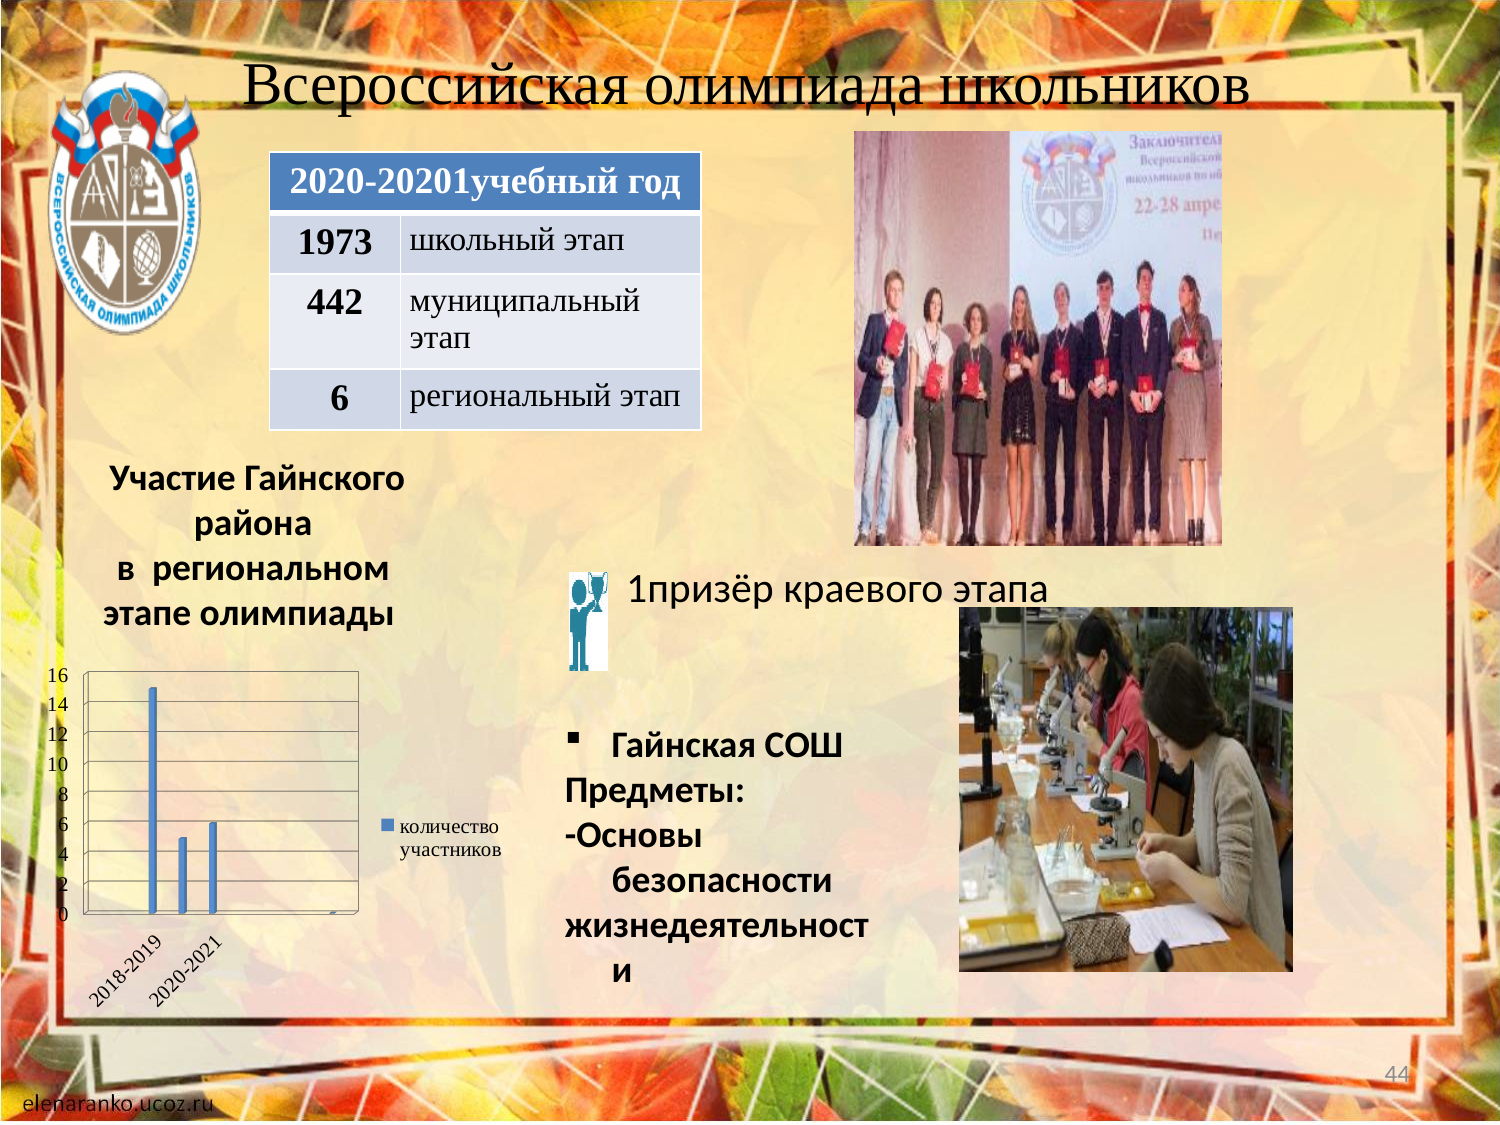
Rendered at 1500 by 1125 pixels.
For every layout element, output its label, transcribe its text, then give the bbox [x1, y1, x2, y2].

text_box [568, 513, 1067, 671]
table_header 2020-20201учебный год [270, 153, 700, 210]
slide_number 44 [1074, 1042, 1425, 1103]
title Всероссийская олимпиада школьников [221, 26, 1273, 135]
text_box Участие Гайнского района в региональном этапе олимпиады [70, 445, 437, 640]
table_cell школьный этап [401, 216, 700, 273]
chart [36, 655, 516, 1020]
table_cell 442 [270, 275, 400, 368]
table_cell региональный этап [401, 370, 700, 429]
table_cell 6 [270, 370, 400, 429]
text_box Гайнская СОШ Предметы: -Основы безопасности жизнедеятельности [549, 667, 903, 1043]
table_cell муниципальный этап [401, 275, 700, 368]
picture [0, 0, 1500, 1125]
table_cell 1973 [270, 216, 400, 273]
